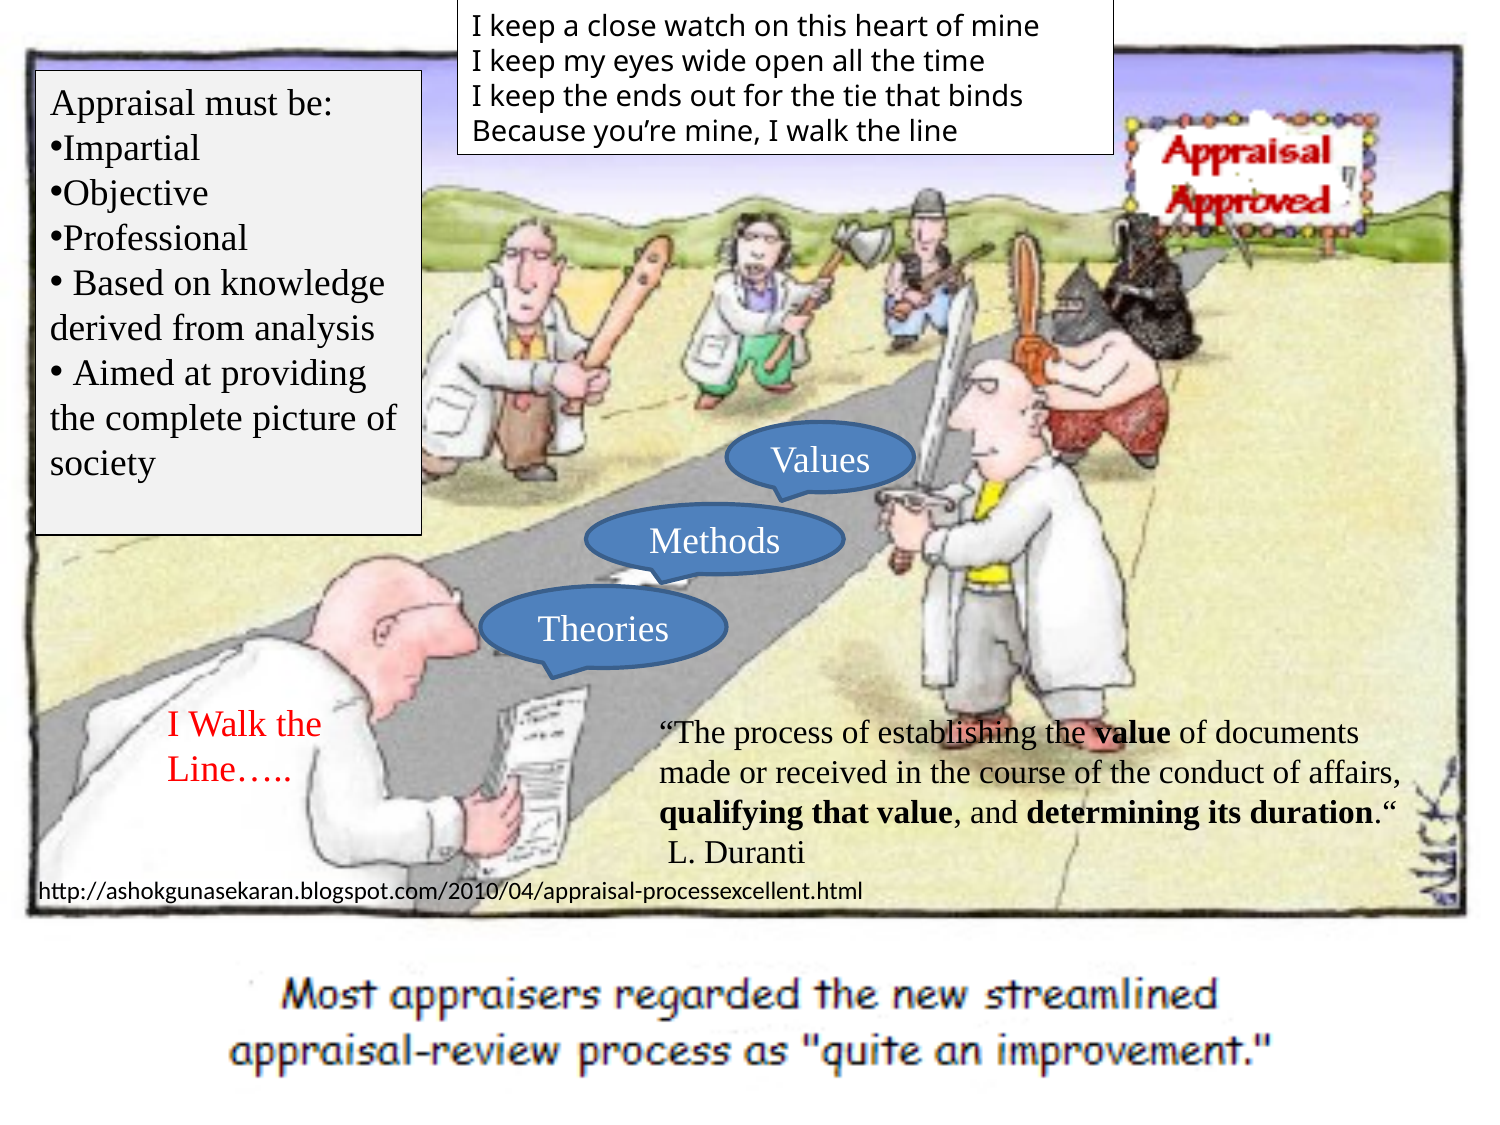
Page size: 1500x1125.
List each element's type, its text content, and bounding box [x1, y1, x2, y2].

text_box Appraisal must be: Impartial Objective Professional Based on knowledge derived from analysis Aimed at providing the complete picture of society [35, 70, 422, 535]
text_box I keep a close watch on this heart of mine I keep my eyes wide open all the time I keep the ends out for the tie that binds Because you’re mine, I walk the line [457, 0, 1114, 155]
text_box Values [724, 419, 917, 503]
text_box Methods [583, 501, 846, 586]
text_box I Walk the Line….. [152, 691, 352, 797]
text_box http://ashokgunasekaran.blogspot.com/2010/04/appraisal-processexcellent.html [23, 867, 644, 912]
picture [0, 0, 1500, 1125]
text_box Theories [478, 583, 729, 681]
text_box “The process of establishing the value of documents made or received in the course of the conduct of affairs, qualifying that value, and determining its duration.“ L. Duranti [644, 703, 1453, 923]
